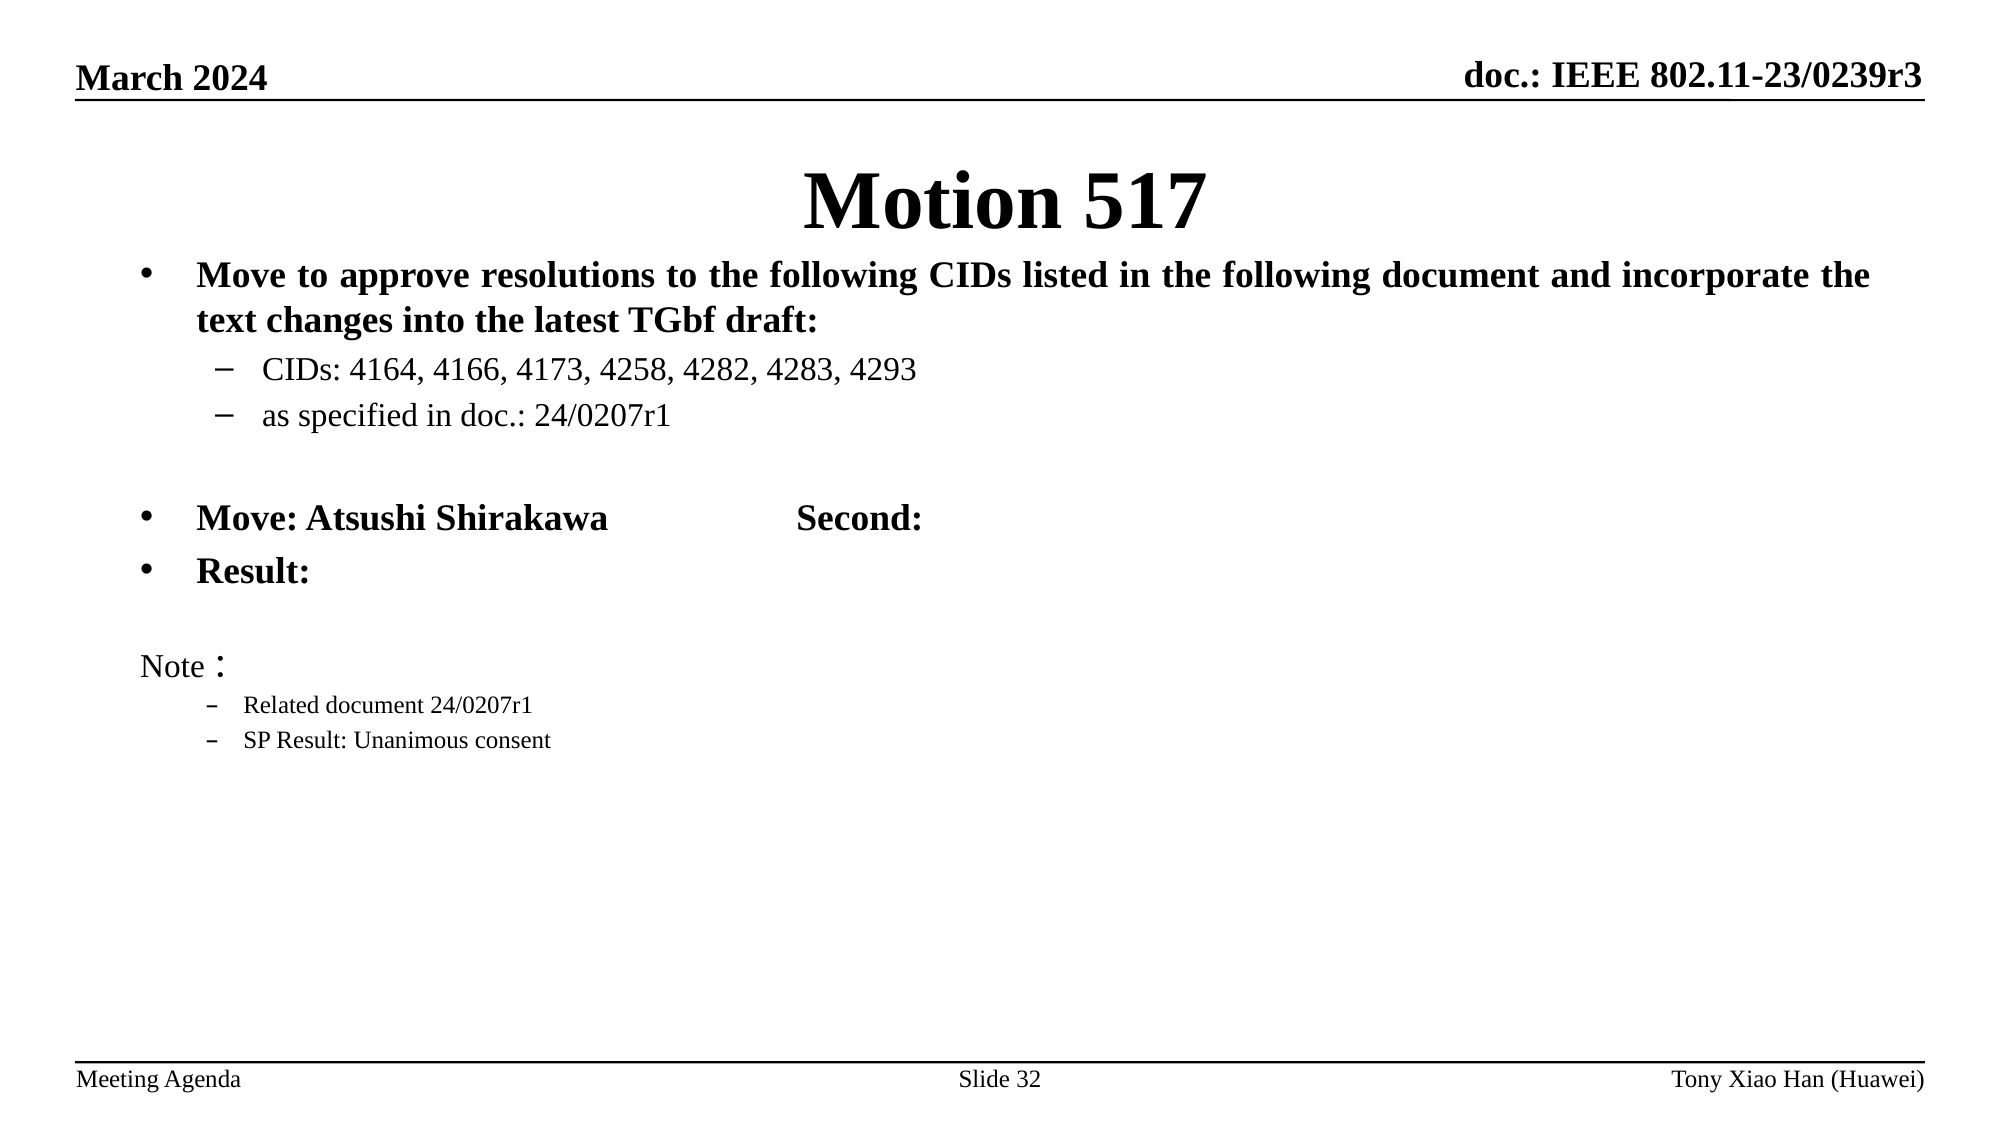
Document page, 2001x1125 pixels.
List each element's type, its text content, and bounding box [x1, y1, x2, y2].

text_box Move to approve resolutions to the following CIDs listed in the following document and incorporate the text changes into the latest TGbf draft: CIDs: 4164, 4166, 4173, 4258, 4282, 4283, 4293 as specified in doc.: 24/0207r1 Move: Atsushi Shirakawa Second: Result: Note： Related document 24/0207r1 SP Result: Unanimous consent [125, 212, 1888, 988]
text_box Motion 517 [368, 137, 1644, 212]
